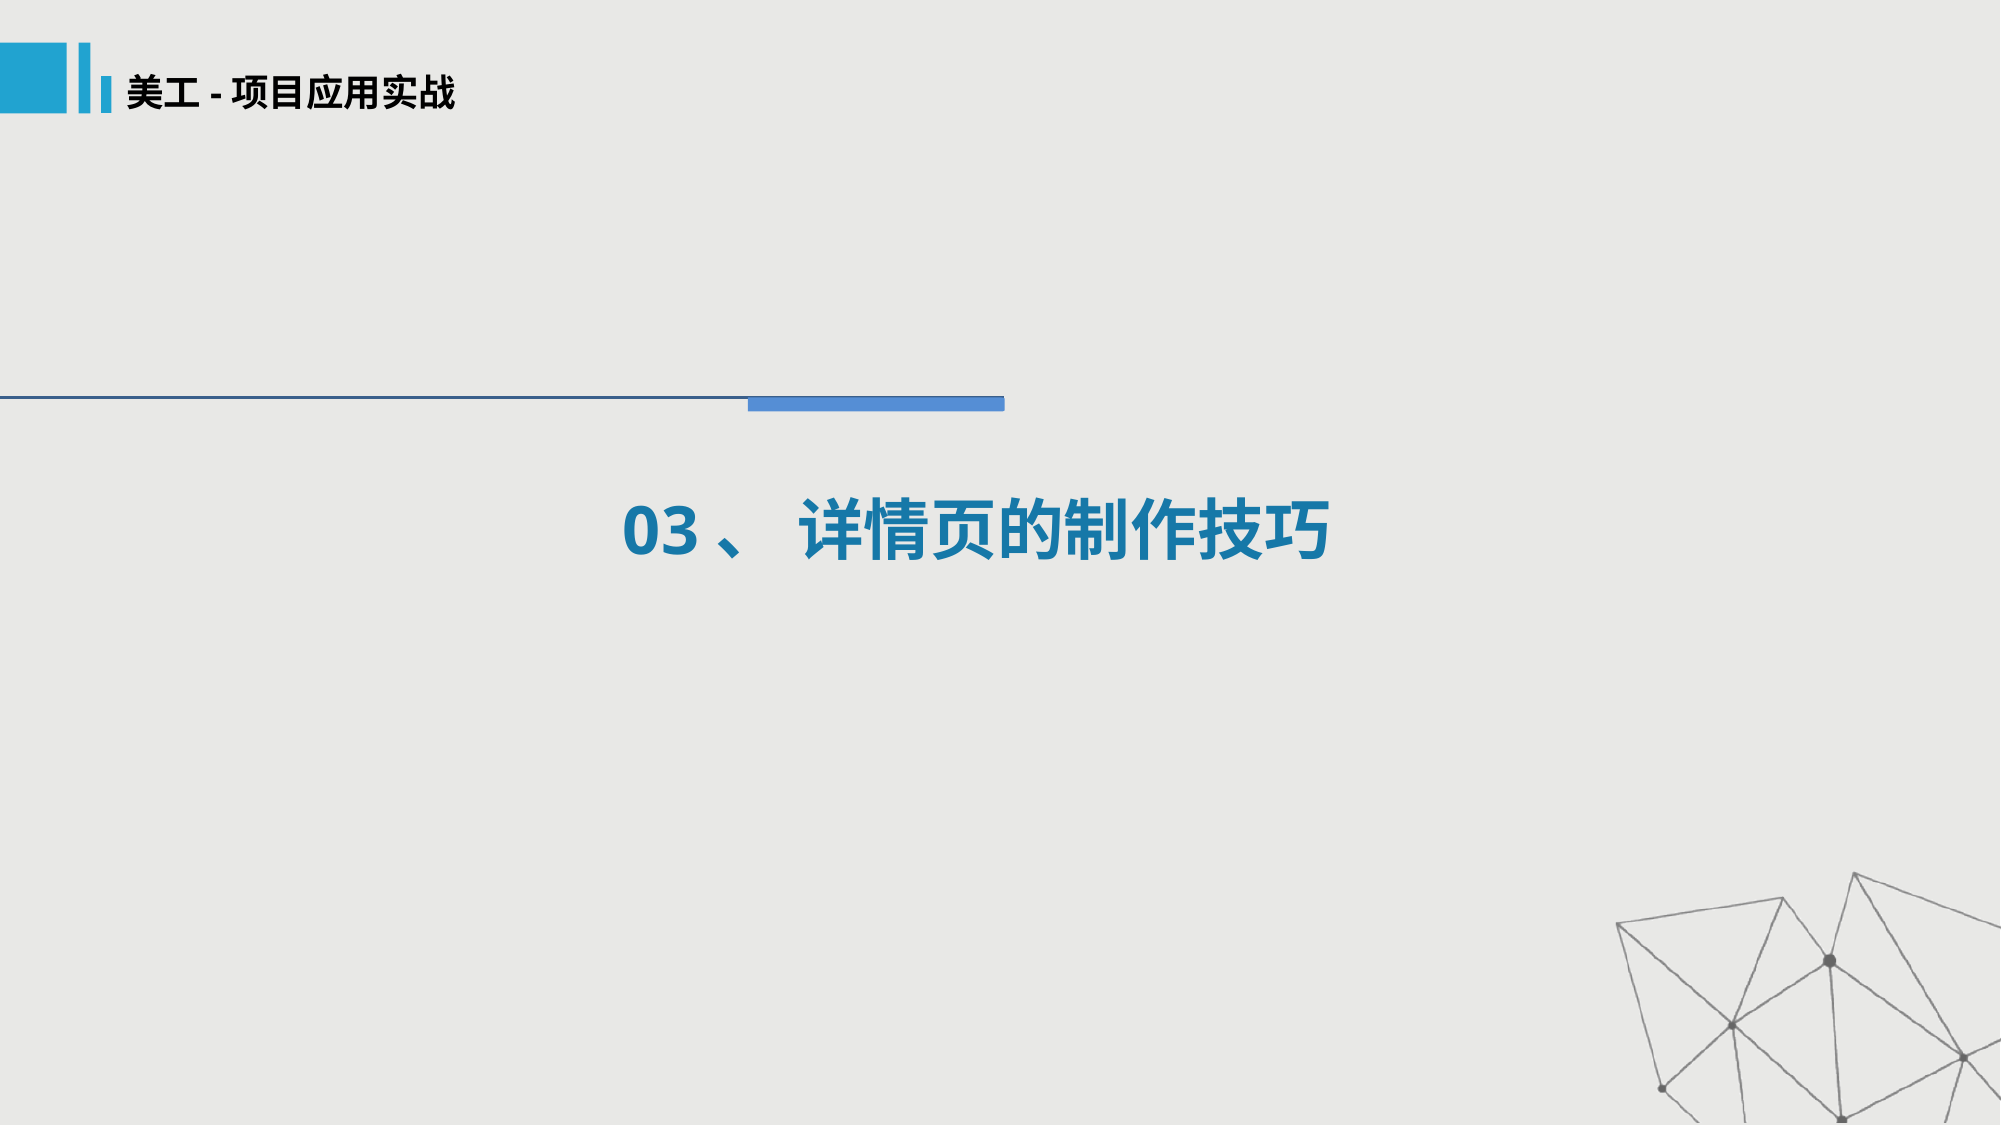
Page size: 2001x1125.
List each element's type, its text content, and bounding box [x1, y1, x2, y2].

picture [1616, 794, 2001, 1125]
text_box 美工-项目应用实战 [111, 61, 519, 122]
text_box 03、 详情页的制作技巧 [450, 464, 1504, 623]
text_box [747, 403, 1005, 412]
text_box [0, 42, 112, 114]
